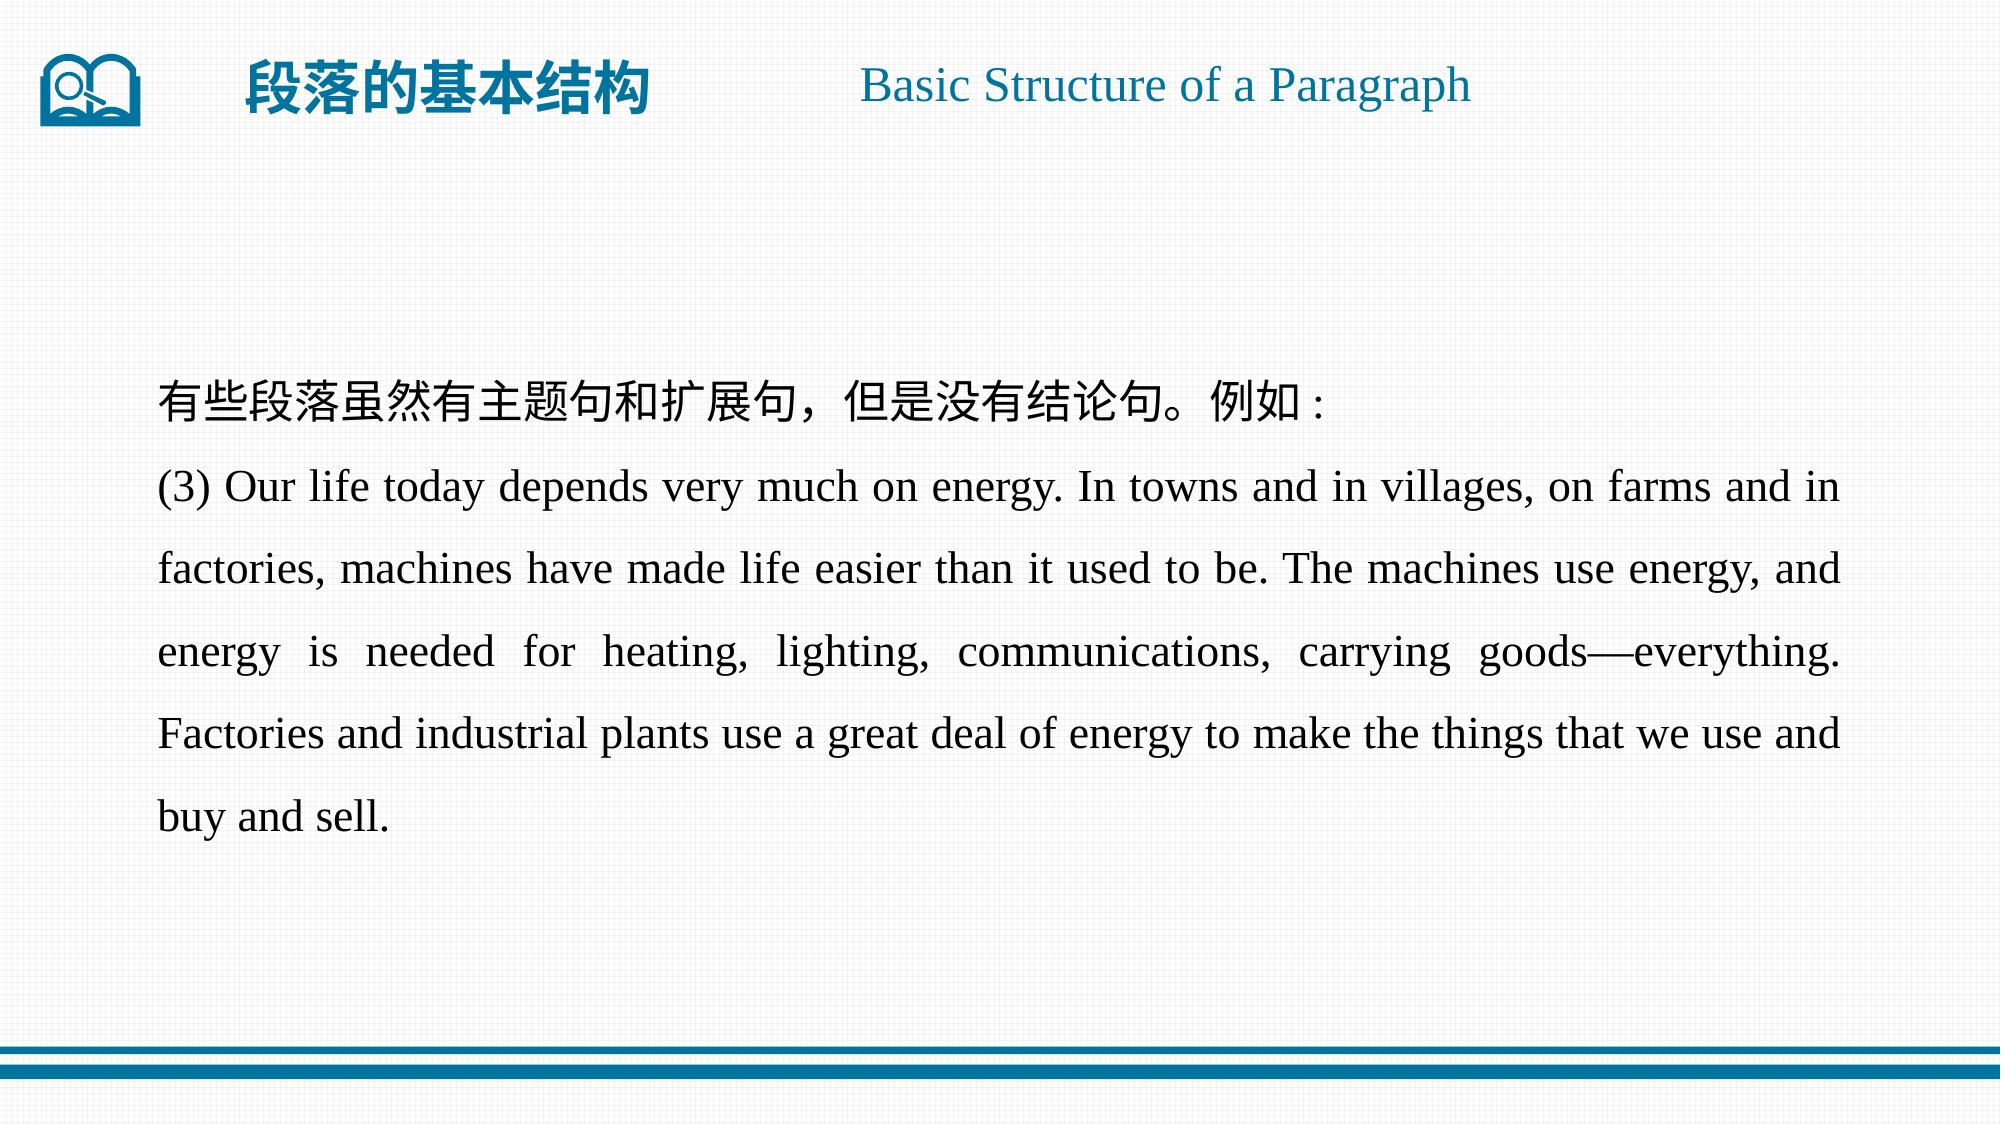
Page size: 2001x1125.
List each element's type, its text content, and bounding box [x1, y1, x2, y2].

text_box Basic Structure of a Paragraph [695, 43, 1636, 119]
text_box 段落的基本结构 [0, 43, 897, 129]
text_box 有些段落虽然有主题句和扩展句，但是没有结论句。例如: (3) Our life today depends very much on energy. In towns and in villages, on farms and in factories, machines have made life easier than it used to be. The machines use energy, and energy is needed for heating, lighting, communications, carrying goods—everything. Factories and industrial plants use a great deal of energy to make the things that we use and buy and sell. [142, 243, 1858, 943]
